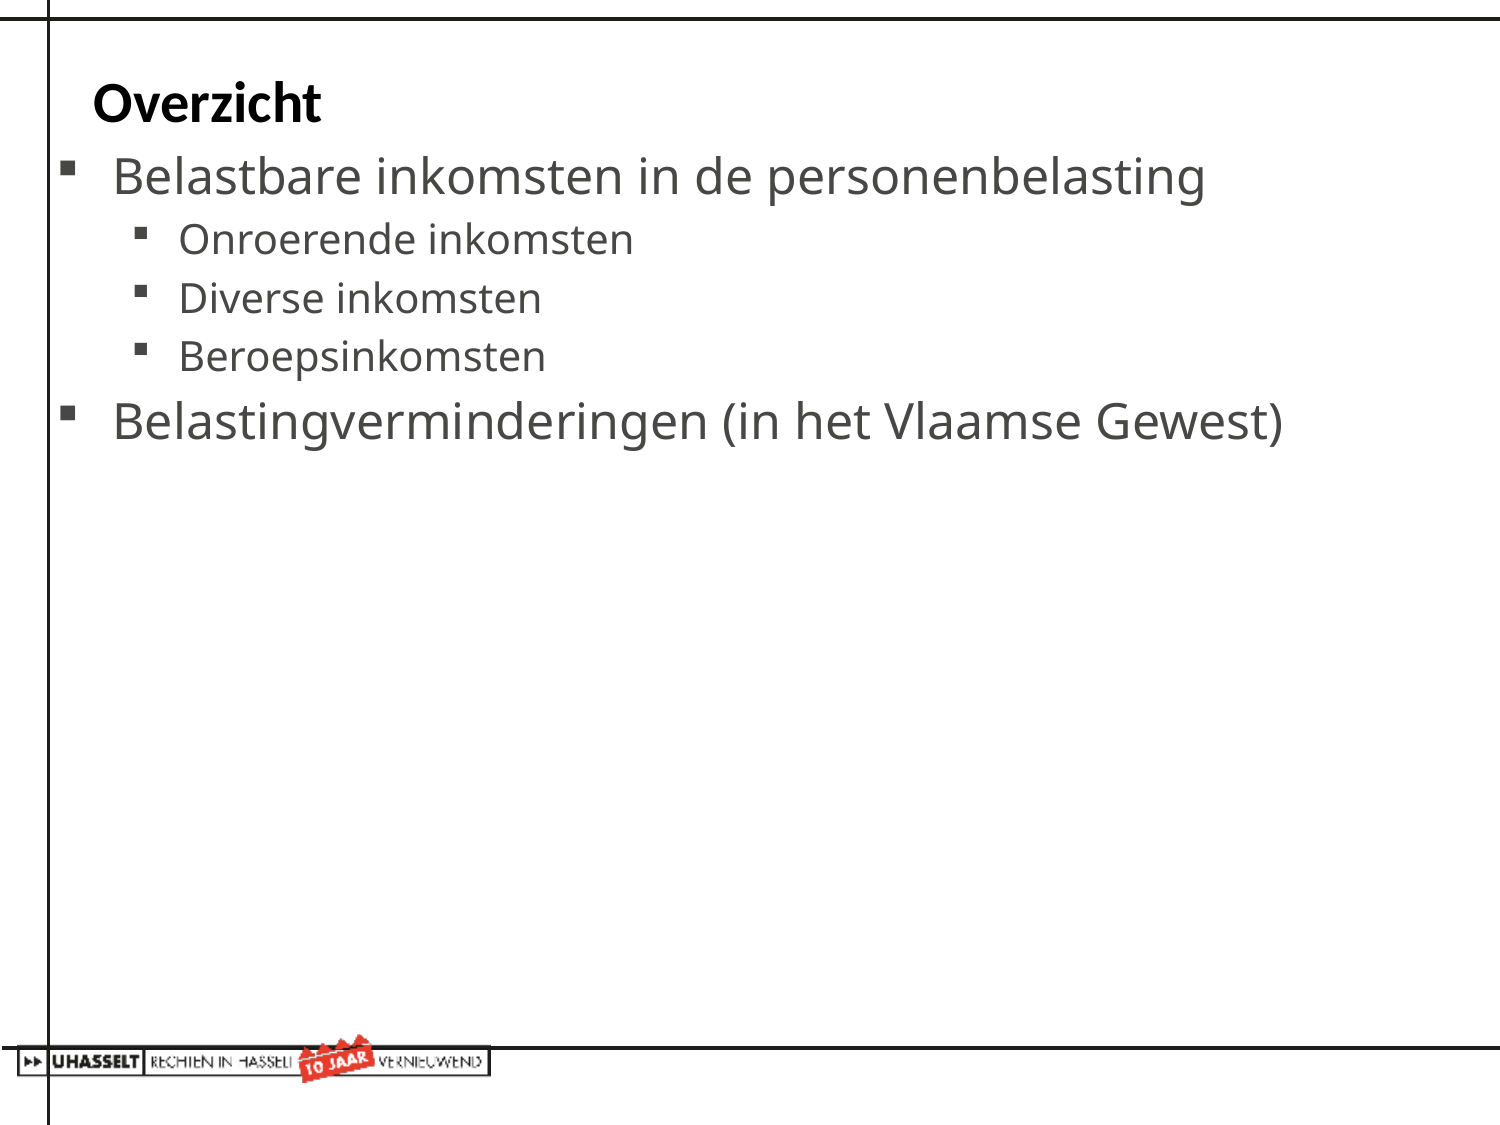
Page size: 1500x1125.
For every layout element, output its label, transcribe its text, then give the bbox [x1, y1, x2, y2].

list Belastbare inkomsten in de personenbelasting Onroerende inkomsten Diverse inkomsten Beroepsinkomsten Belastingverminderingen (in het Vlaamse Gewest) [41, 137, 1497, 965]
title Overzicht [78, 54, 1497, 137]
picture [17, 1034, 491, 1083]
